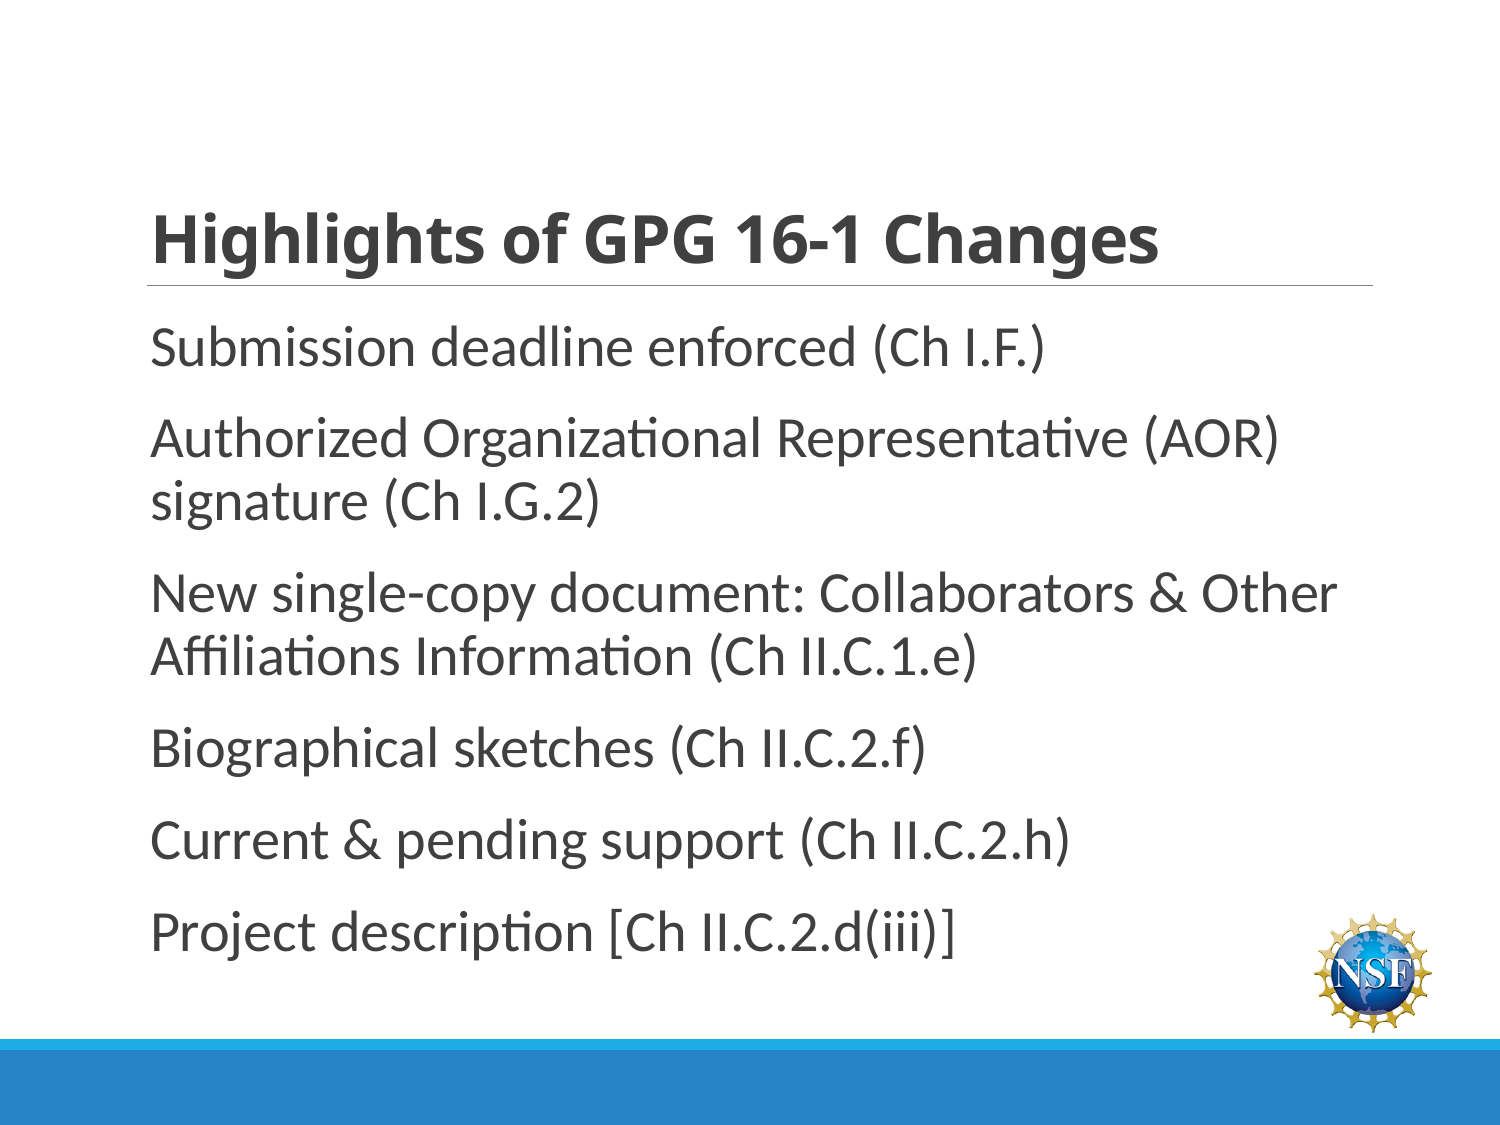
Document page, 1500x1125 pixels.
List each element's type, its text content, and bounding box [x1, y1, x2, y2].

picture [1312, 911, 1433, 1034]
list Submission deadline enforced (Ch I.F.) Authorized Organizational Representative (AOR) signature (Ch I.G.2) New single-copy document: Collaborators & Other Affiliations Information (Ch II.C.1.e) Biographical sketches (Ch II.C.2.f) Current & pending support (Ch II.C.2.h) Project description [Ch II.C.2.d(iii)] [135, 308, 1429, 988]
title Highlights of GPG 16-1 Changes [135, 47, 1373, 285]
